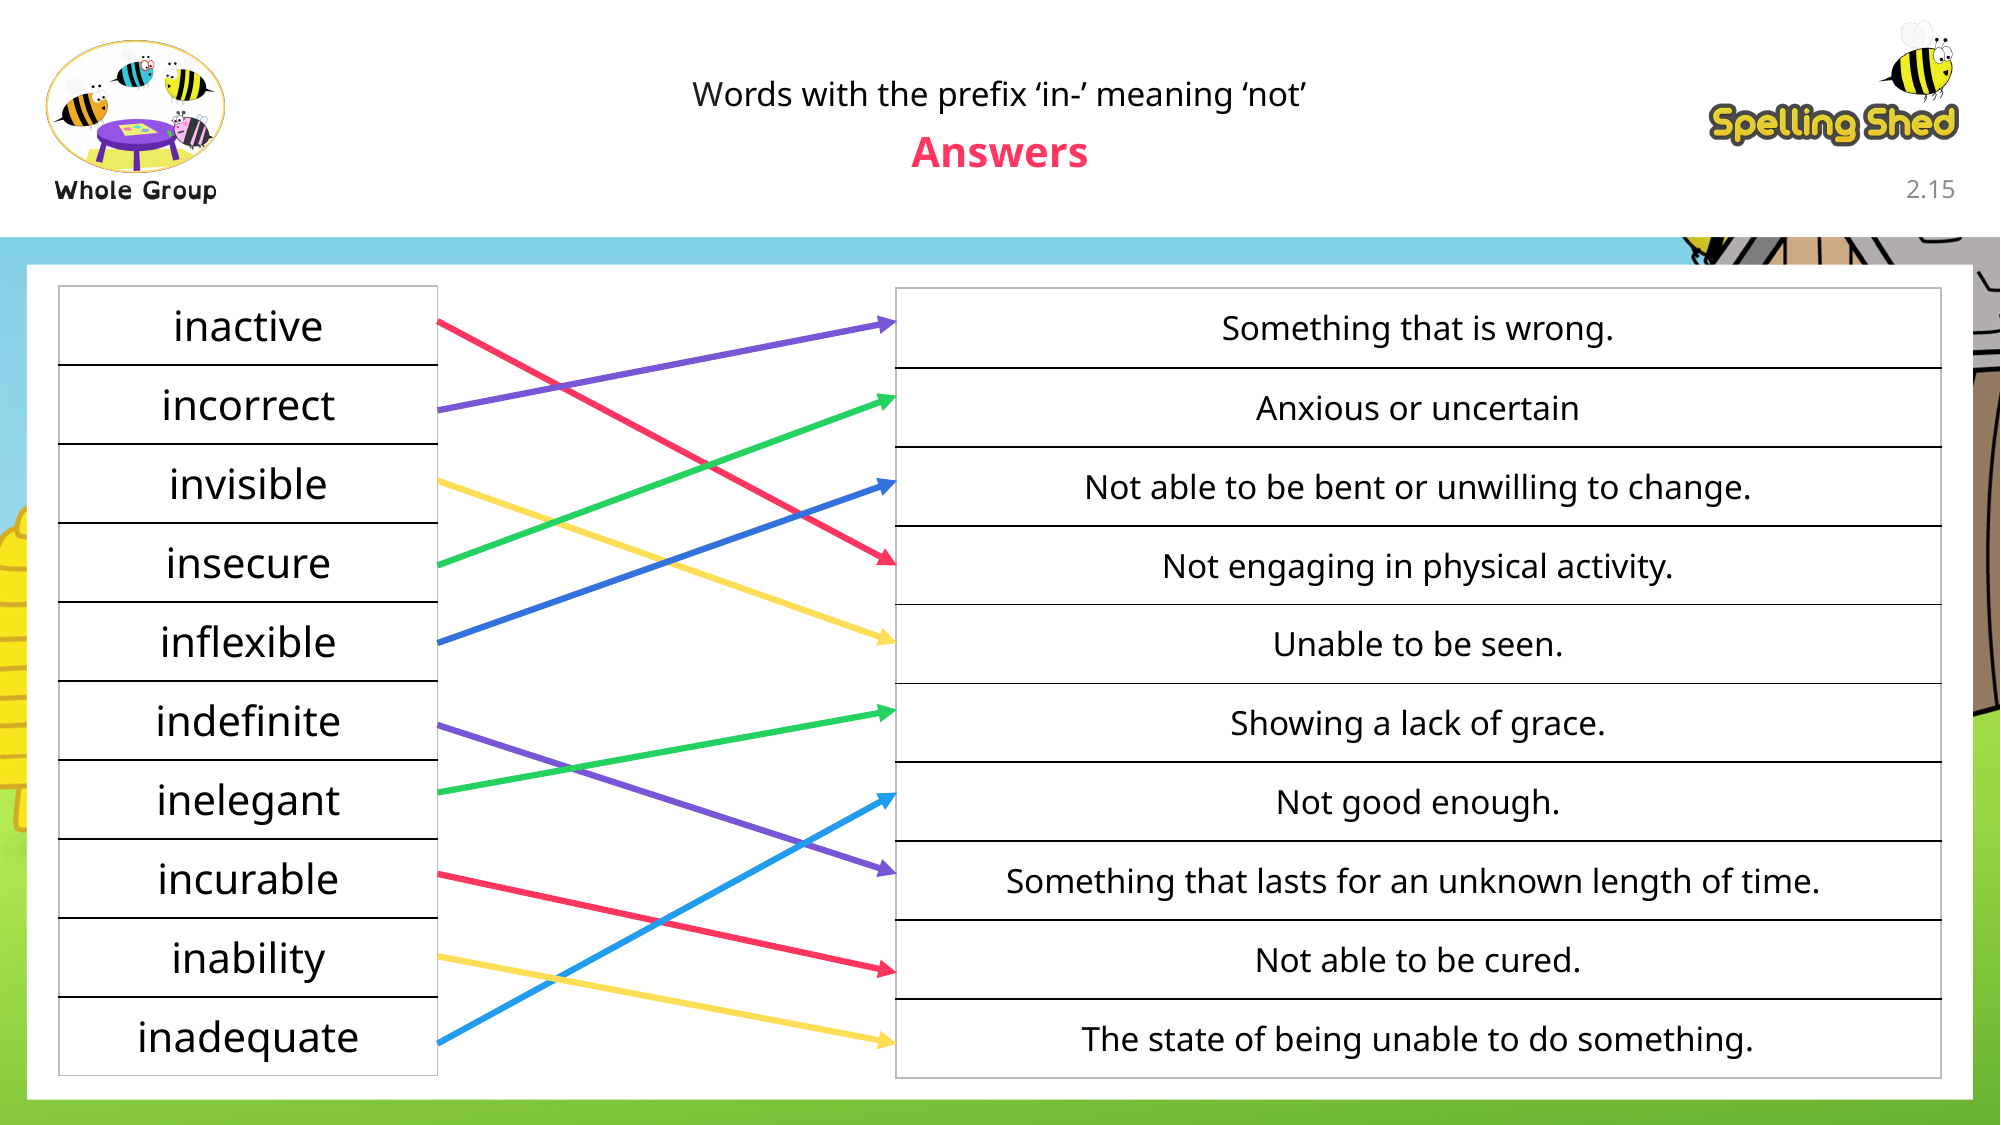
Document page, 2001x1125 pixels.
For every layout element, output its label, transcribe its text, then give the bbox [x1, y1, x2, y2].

table_cell inflexible [60, 603, 437, 680]
table_header Something that is wrong. [897, 289, 1940, 367]
table_cell inelegant [60, 761, 437, 838]
list Words with the prefix ‘in-’ meaning ‘not’ [573, 69, 1427, 123]
table_cell Not able to be cured. [898, 921, 1940, 998]
table_cell The state of being unable to do something. [897, 1000, 1940, 1077]
table_header inactive [60, 287, 437, 364]
table_cell invisible [60, 445, 437, 522]
table_cell inability [60, 919, 437, 996]
table_cell indefinite [60, 682, 437, 759]
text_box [437, 956, 898, 1044]
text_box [437, 792, 898, 956]
table_cell incurable [60, 840, 437, 917]
picture [45, 40, 225, 216]
table_cell incorrect [60, 366, 437, 443]
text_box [437, 395, 898, 480]
table_cell Not good enough. [898, 763, 1940, 840]
table_cell Something that lasts for an unknown length of time. [898, 842, 1940, 919]
table_cell Not able to be bent or unwilling to change. [898, 448, 1940, 525]
picture [0, 238, 2000, 1125]
table_cell Unable to be seen. [897, 605, 1940, 683]
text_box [437, 320, 898, 395]
slide_number 2.14 [1876, 160, 1971, 221]
table_cell Not engaging in physical activity. [898, 527, 1940, 604]
list Answers [362, 124, 1638, 184]
table_cell insecure [60, 524, 437, 601]
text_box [437, 480, 898, 644]
table_cell inadequate [60, 998, 437, 1075]
table_cell Anxious or uncertain [898, 369, 1940, 446]
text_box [437, 709, 898, 792]
table_cell Showing a lack of grace. [897, 684, 1940, 761]
picture [1697, 8, 1973, 156]
